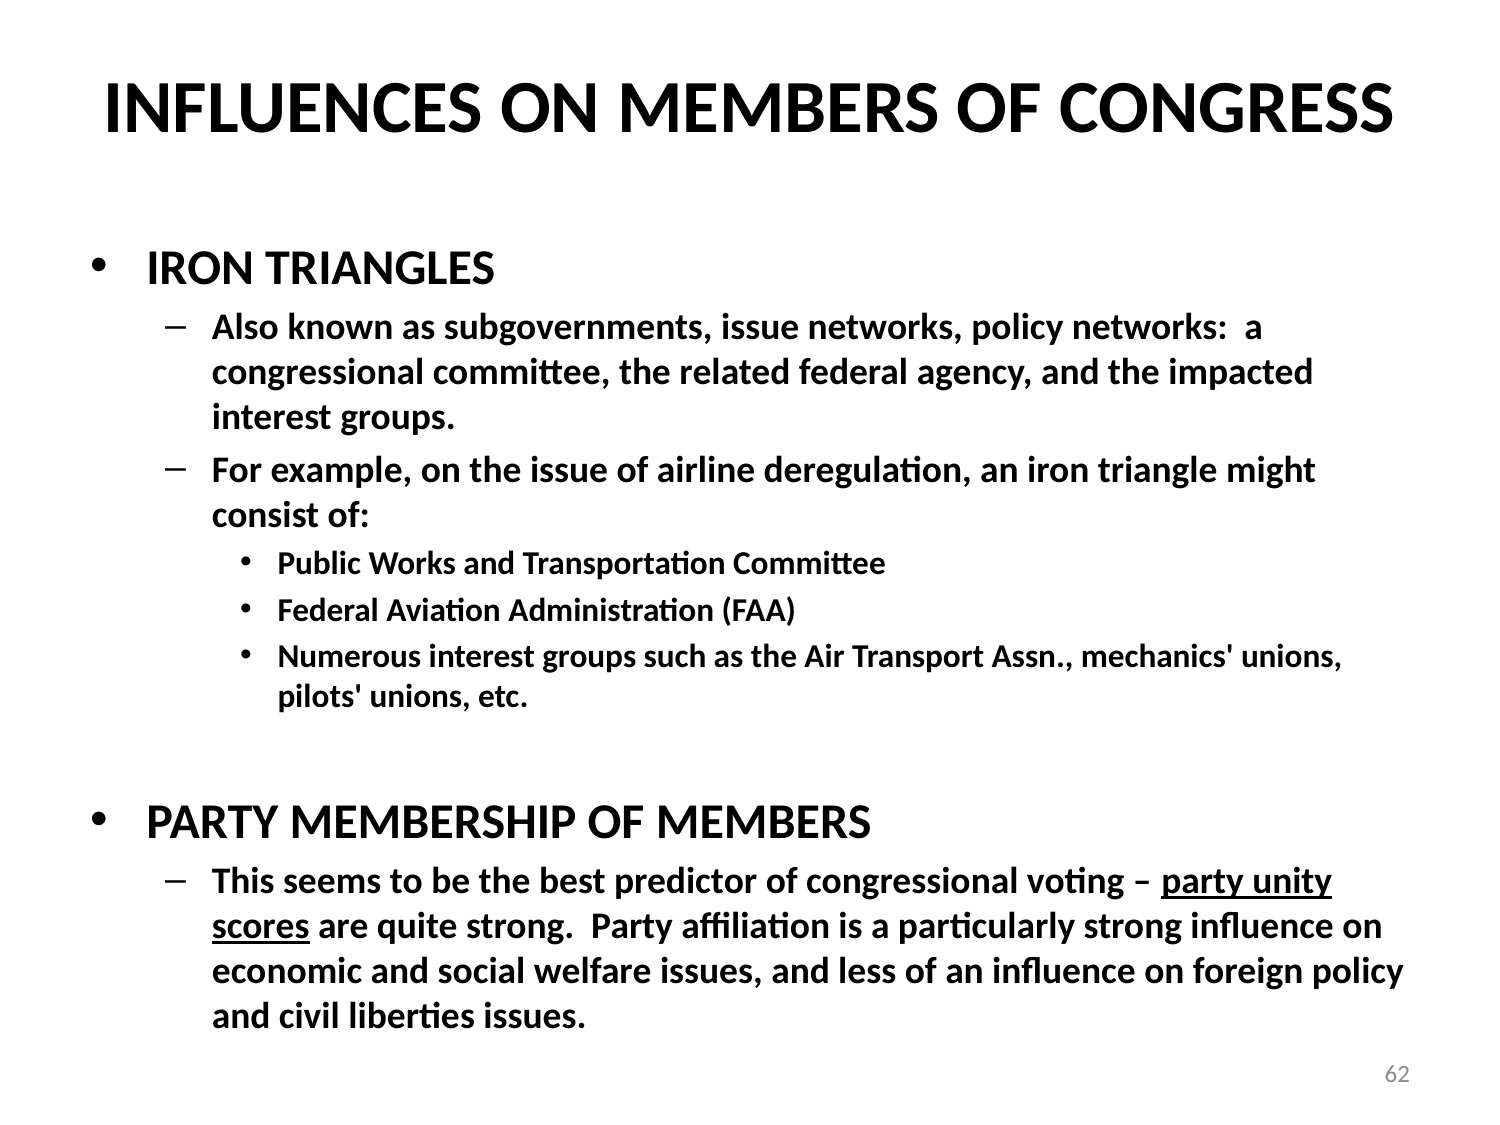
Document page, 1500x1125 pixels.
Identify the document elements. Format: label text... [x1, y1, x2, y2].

list IRON TRIANGLES Also known as subgovernments, issue networks, policy networks: a congressional committee, the related federal agency, and the impacted interest groups. For example, on the issue of airline deregulation, an iron triangle might consist of: Public Works and Transportation Committee Federal Aviation Administration (FAA) Numerous interest groups such as the Air Transport Assn., mechanics' unions, pilots' unions, etc. PARTY MEMBERSHIP OF MEMBERS This seems to be the best predictor of congressional voting – party unity scores are quite strong. Party affiliation is a particularly strong influence on economic and social welfare issues, and less of an influence on foreign policy and civil liberties issues. [75, 227, 1425, 1079]
title INFLUENCES ON MEMBERS OF CONGRESS [75, 45, 1425, 161]
slide_number 62 [1074, 1042, 1425, 1103]
